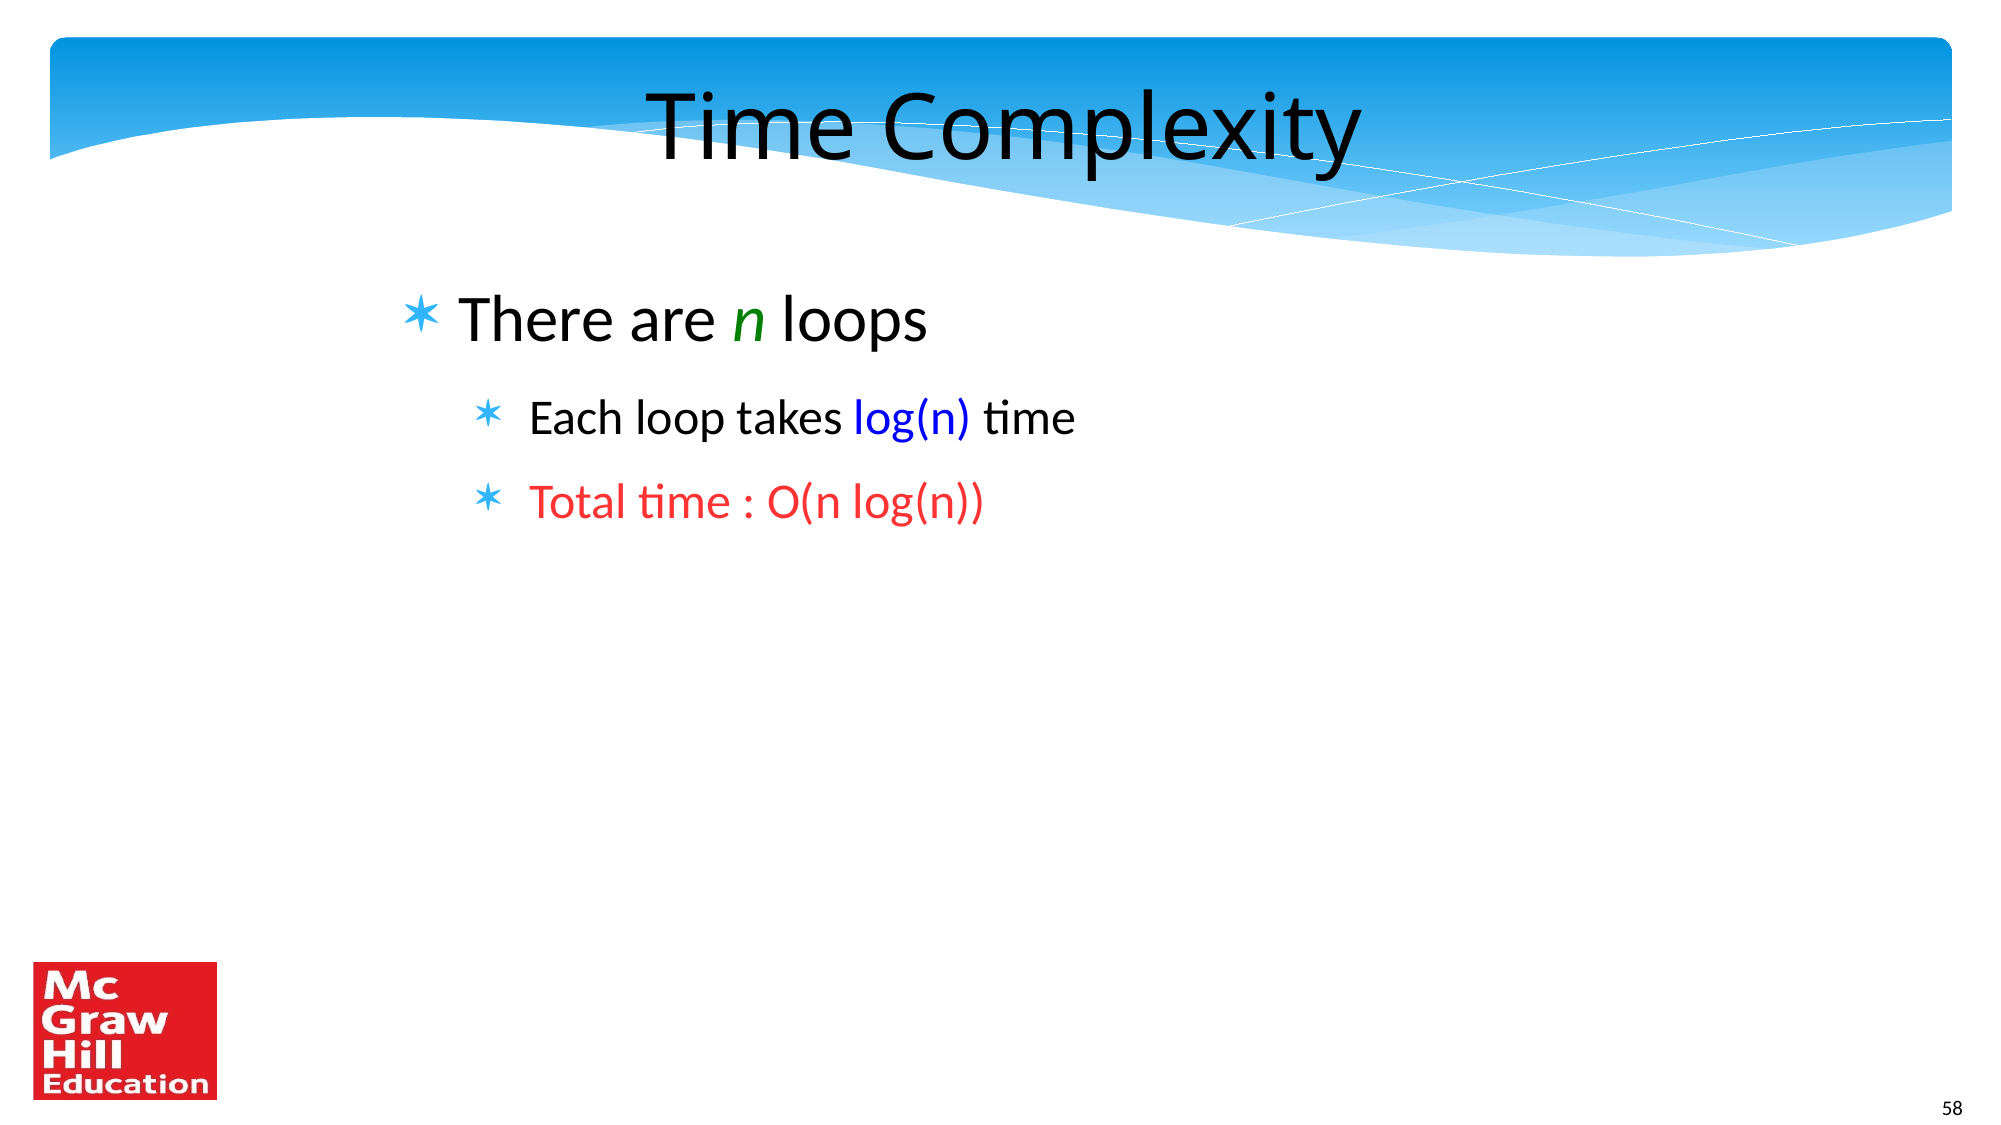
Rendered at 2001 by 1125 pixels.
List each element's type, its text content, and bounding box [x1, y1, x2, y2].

picture [33, 962, 217, 1100]
title Time Complexity [395, 46, 1613, 200]
list There are n loops Each loop takes log(n) time Total time : O(n log(n)) [387, 275, 1605, 675]
